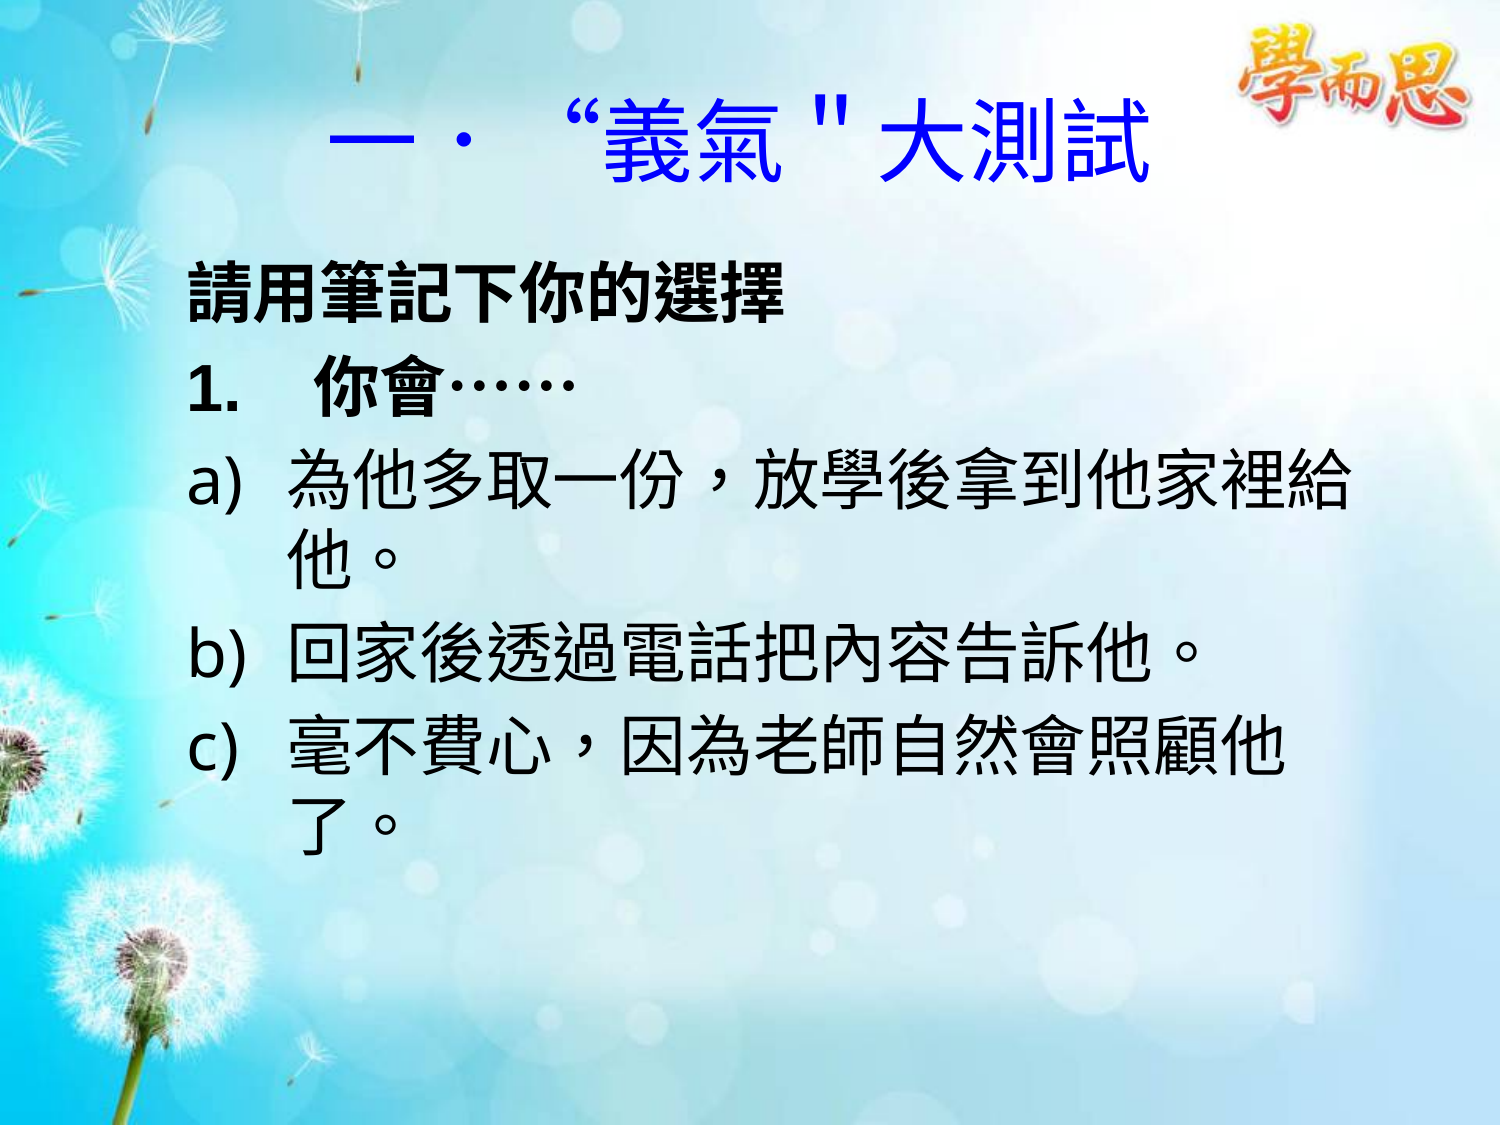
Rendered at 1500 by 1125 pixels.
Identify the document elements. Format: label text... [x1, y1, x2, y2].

picture [0, 0, 1500, 1125]
title 一．“義氣＂大測試 [75, 45, 1425, 233]
list 請用筆記下你的選擇 1. 你會…… 為他多取一份，放學後拿到他家裡給他。 回家後透過電話把內容告訴他。 毫不費心，因為老師自然會照顧他了。 [171, 243, 1376, 1047]
